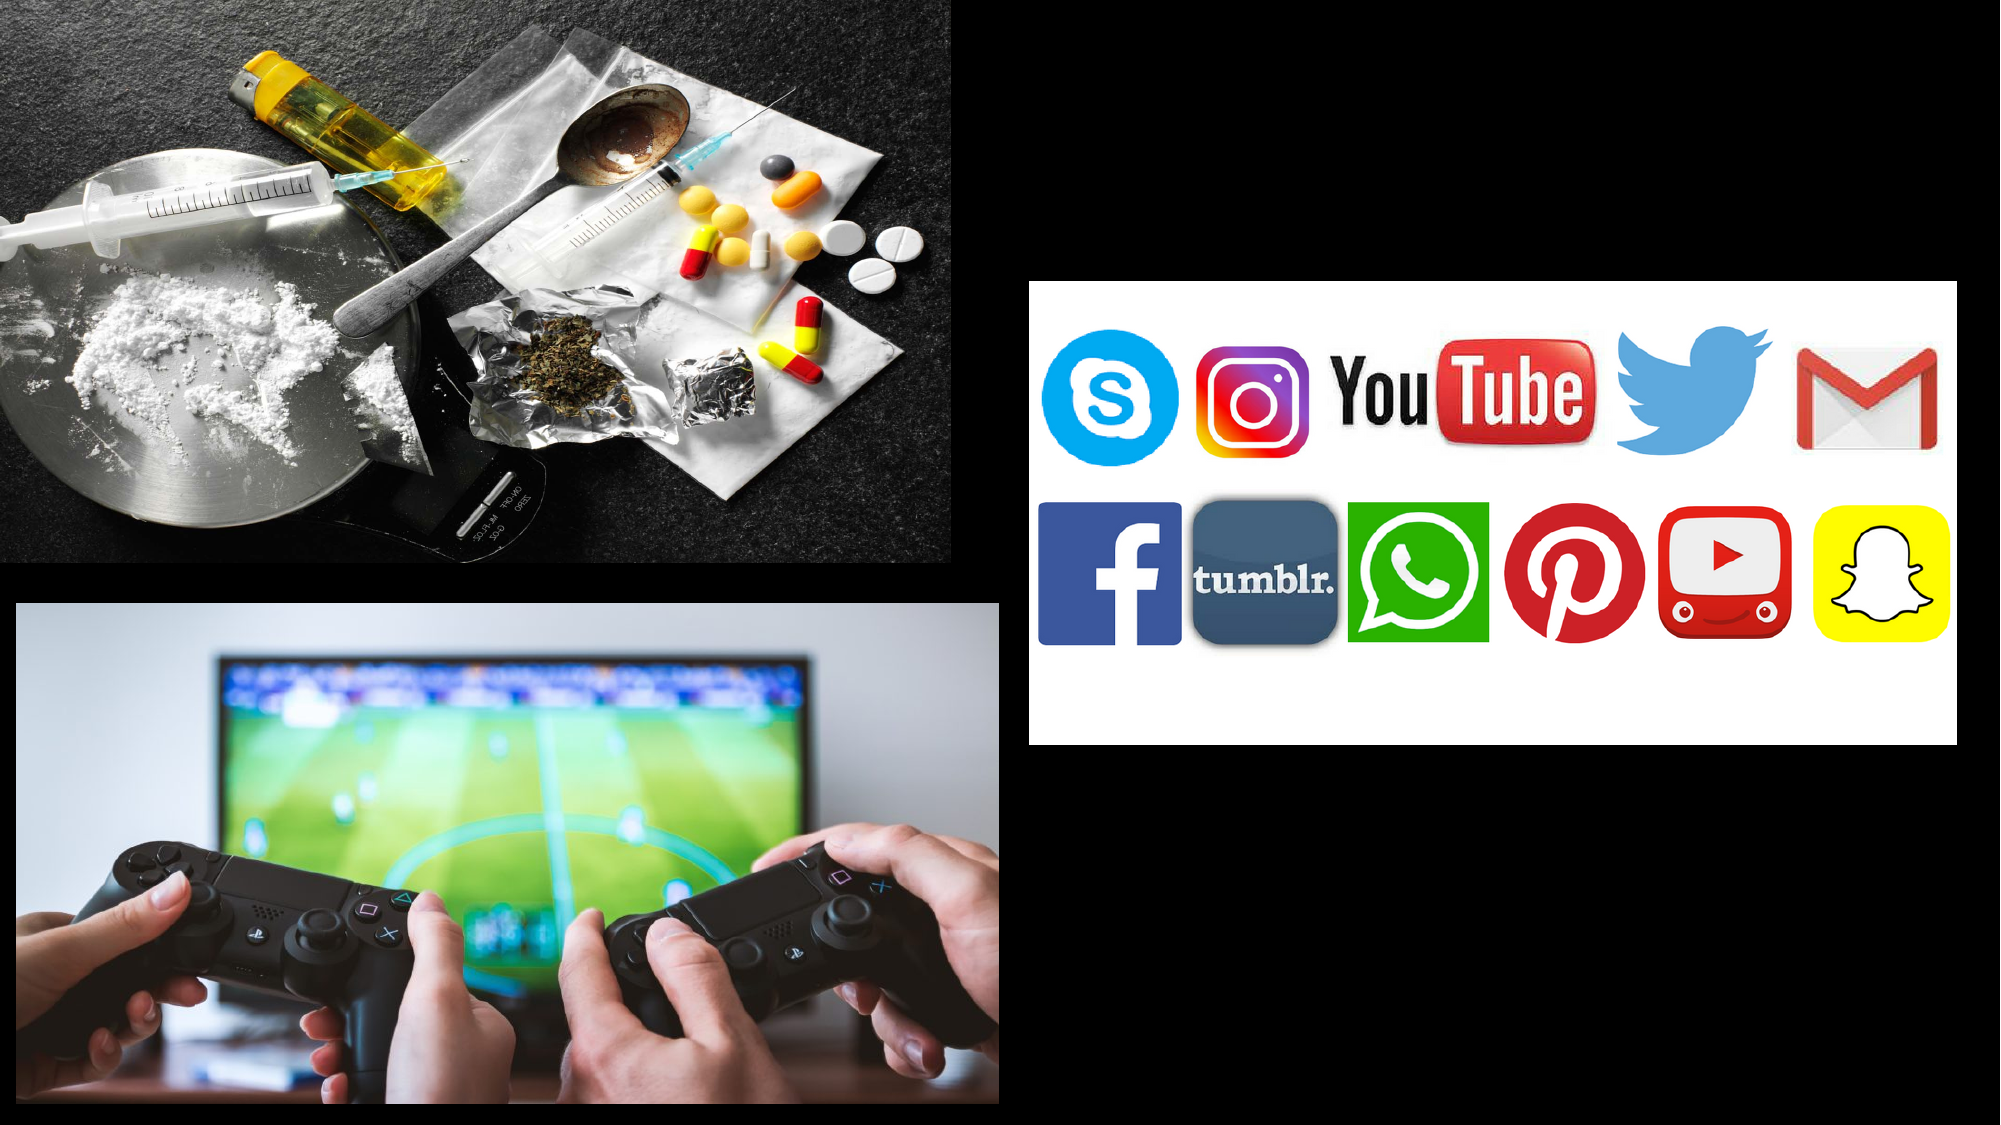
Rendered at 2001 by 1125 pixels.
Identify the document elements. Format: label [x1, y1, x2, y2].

picture [16, 603, 999, 1104]
picture [0, 0, 951, 563]
picture [1029, 281, 1957, 745]
